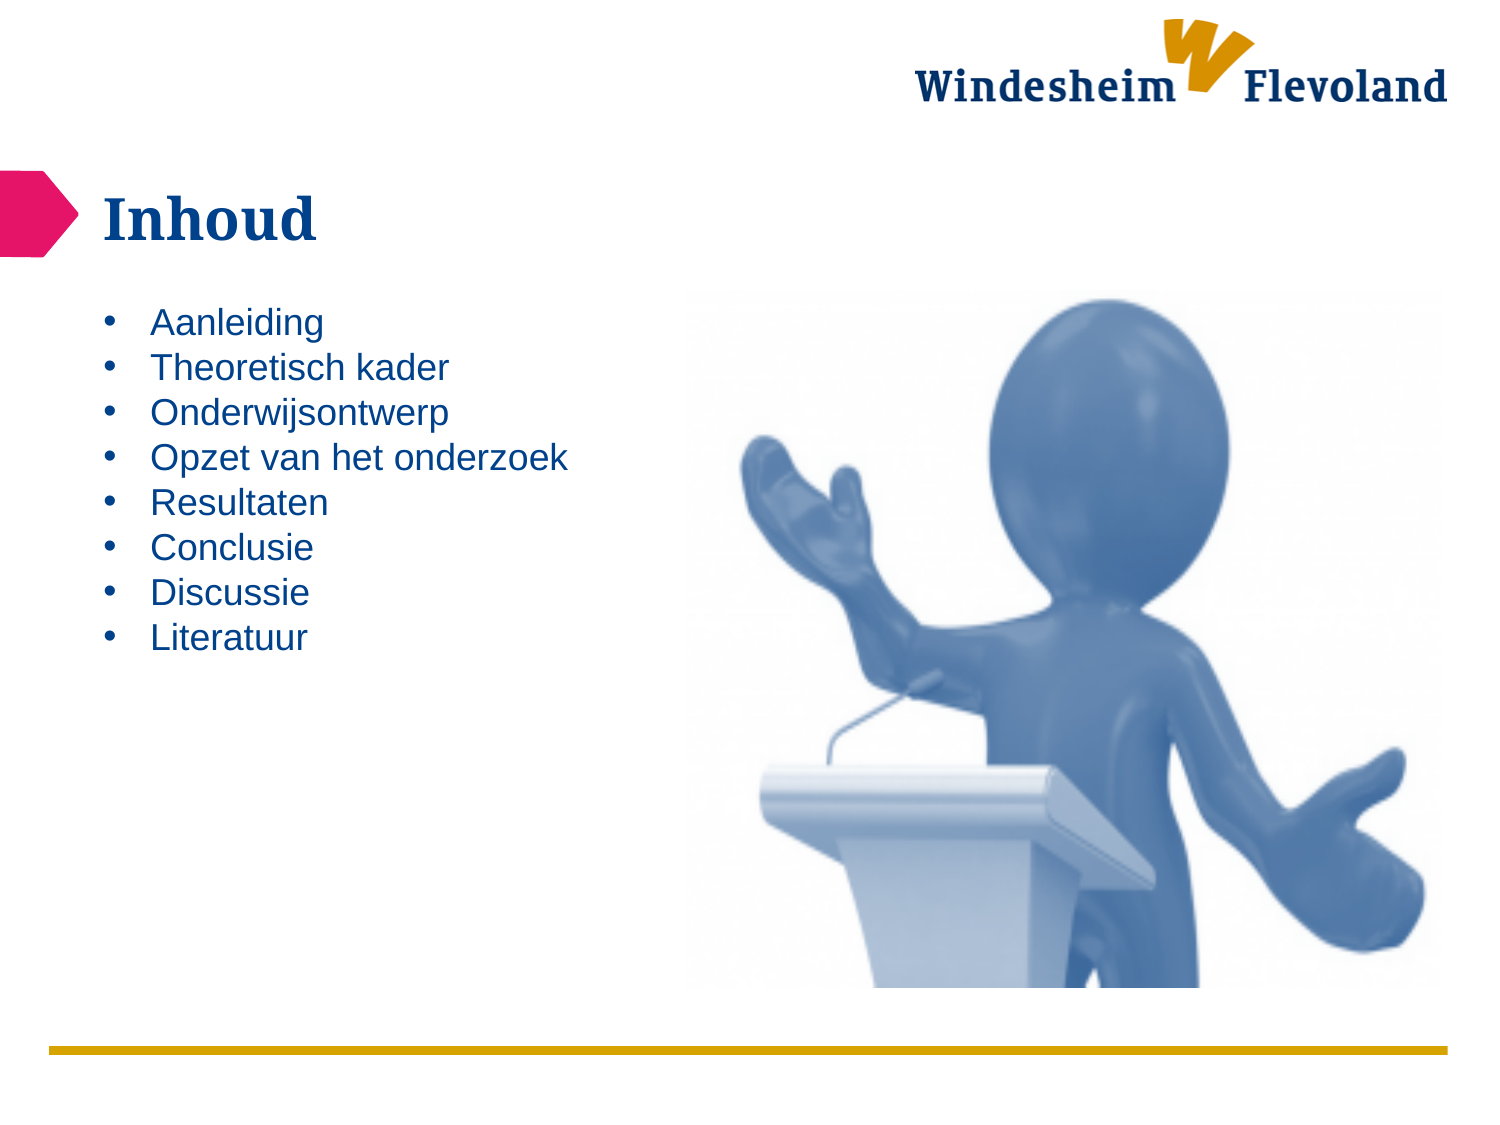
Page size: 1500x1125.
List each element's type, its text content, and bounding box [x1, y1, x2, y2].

title Inhoud [89, 174, 1034, 281]
subtitle Aanleiding Theoretisch kader Onderwijsontwerp Opzet van het onderzoek Resultaten Conclusie Discussie Literatuur [88, 290, 684, 988]
picture [915, 19, 1447, 102]
picture [685, 290, 1442, 988]
picture [49, 1046, 1448, 1055]
